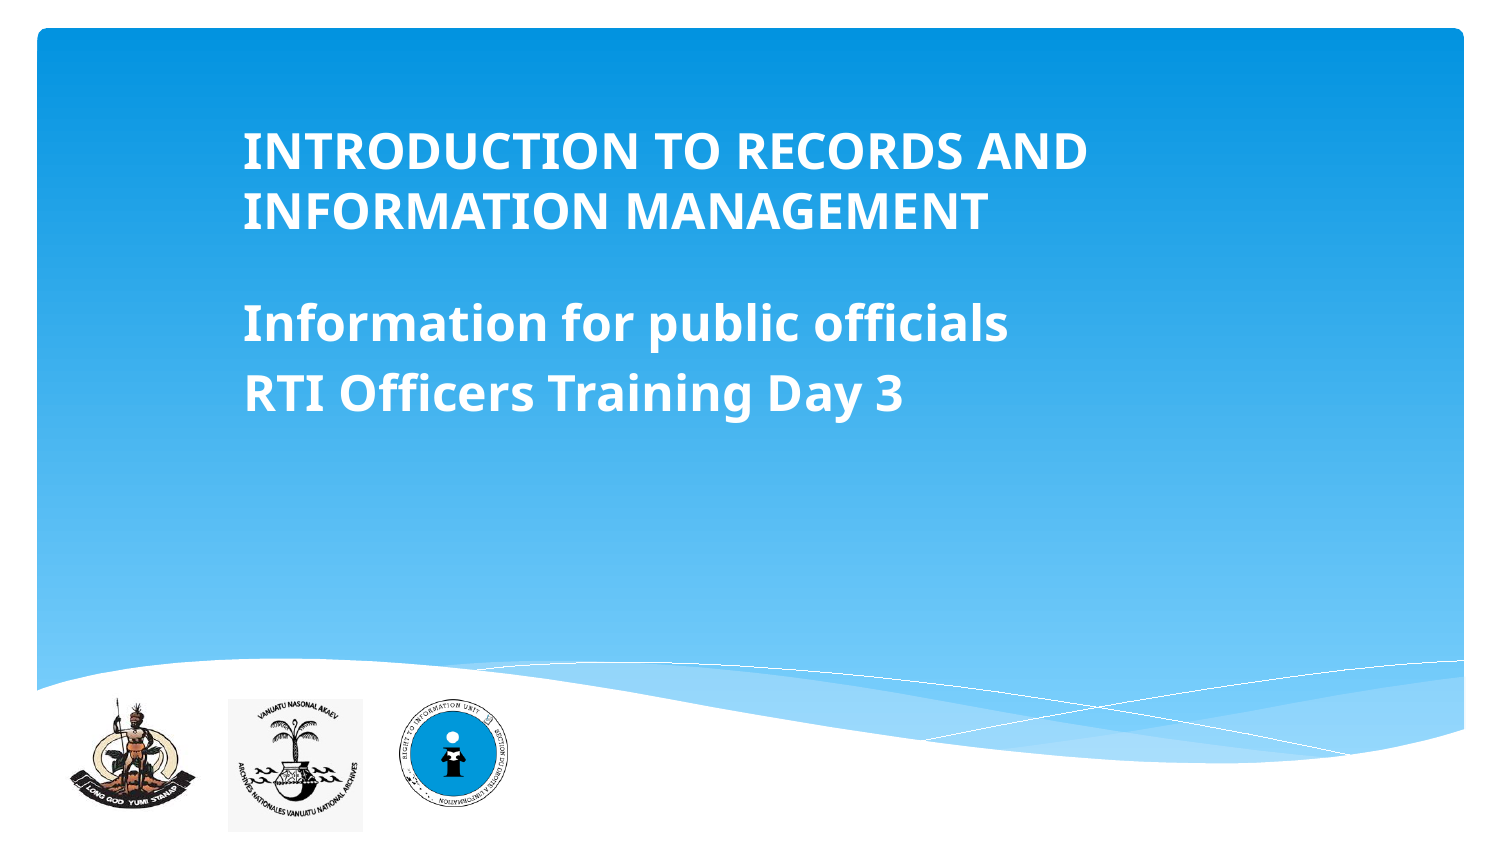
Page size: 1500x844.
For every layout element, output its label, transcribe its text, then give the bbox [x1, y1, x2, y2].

subtitle Information for public officials RTI Officers Training Day 3 [228, 284, 1388, 535]
title INTRODUCTION TO RECORDS AND INFORMATION MANAGEMENT [228, 46, 1393, 247]
picture [399, 699, 508, 808]
picture [37, 693, 363, 838]
